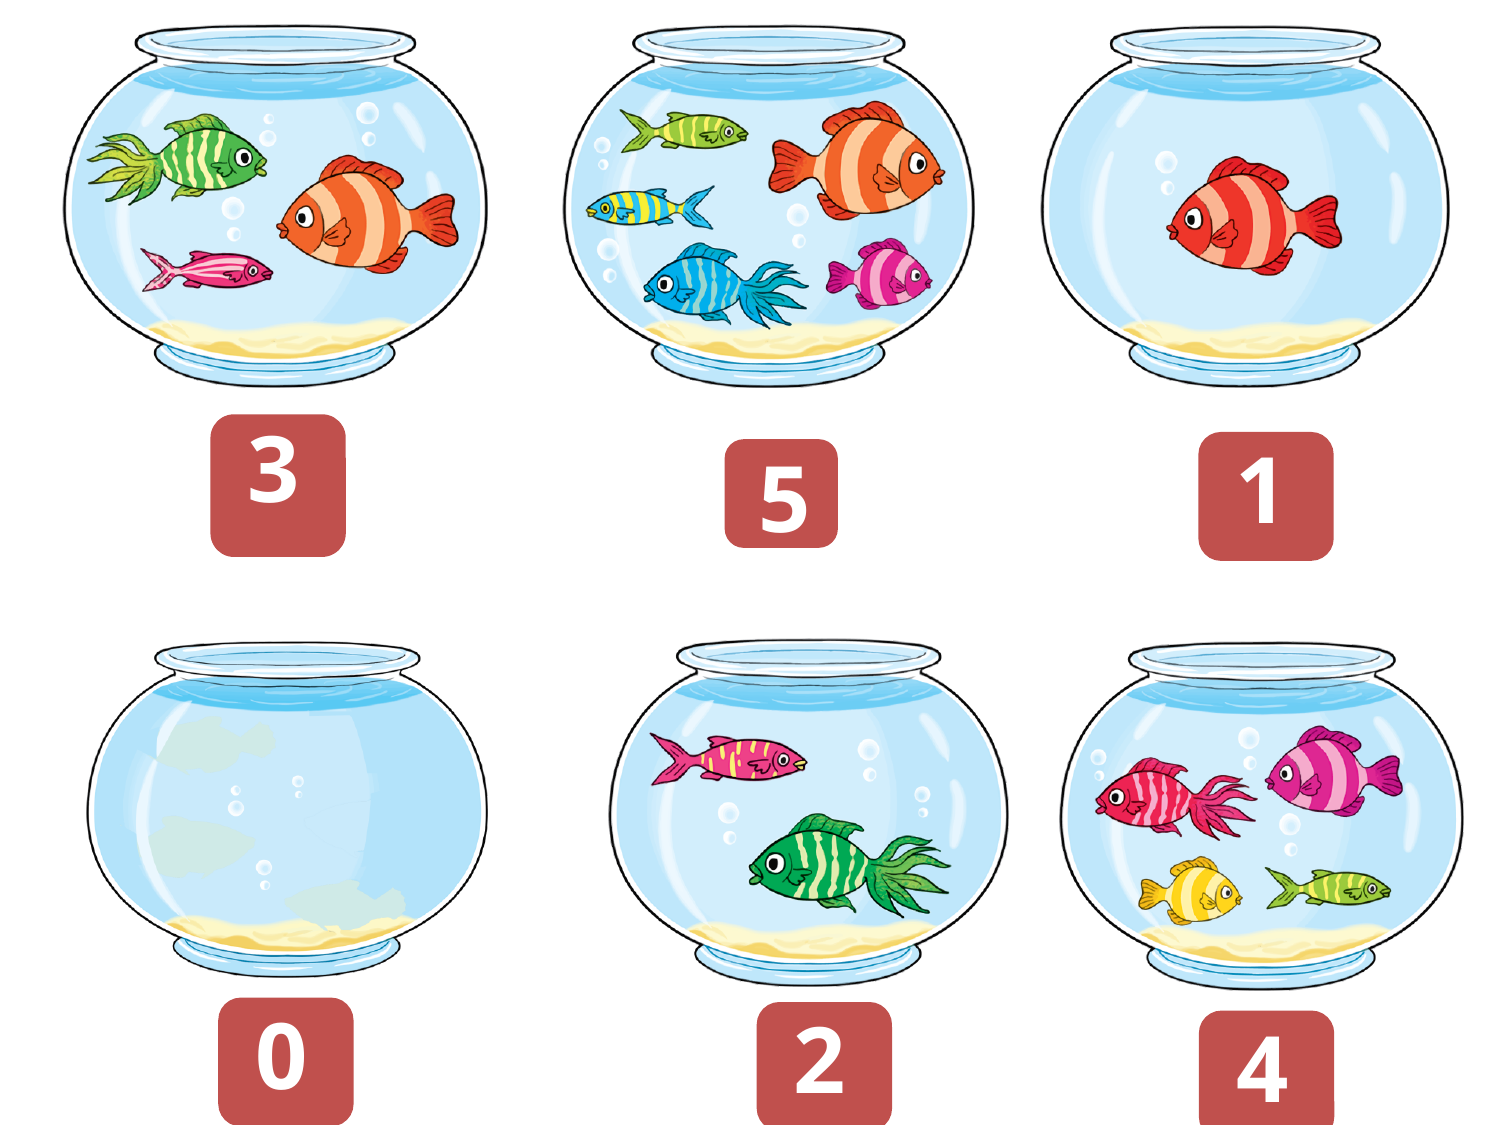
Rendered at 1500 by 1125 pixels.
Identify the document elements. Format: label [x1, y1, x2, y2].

text_box [1199, 424, 1333, 560]
text_box [211, 403, 345, 556]
picture [607, 638, 1009, 988]
text_box [219, 989, 353, 1125]
text_box [1200, 1002, 1333, 1125]
picture [86, 641, 488, 979]
picture [1040, 25, 1451, 388]
text_box [725, 433, 837, 560]
picture [1059, 641, 1464, 991]
picture [562, 24, 976, 388]
picture [62, 24, 488, 388]
text_box [758, 994, 891, 1125]
